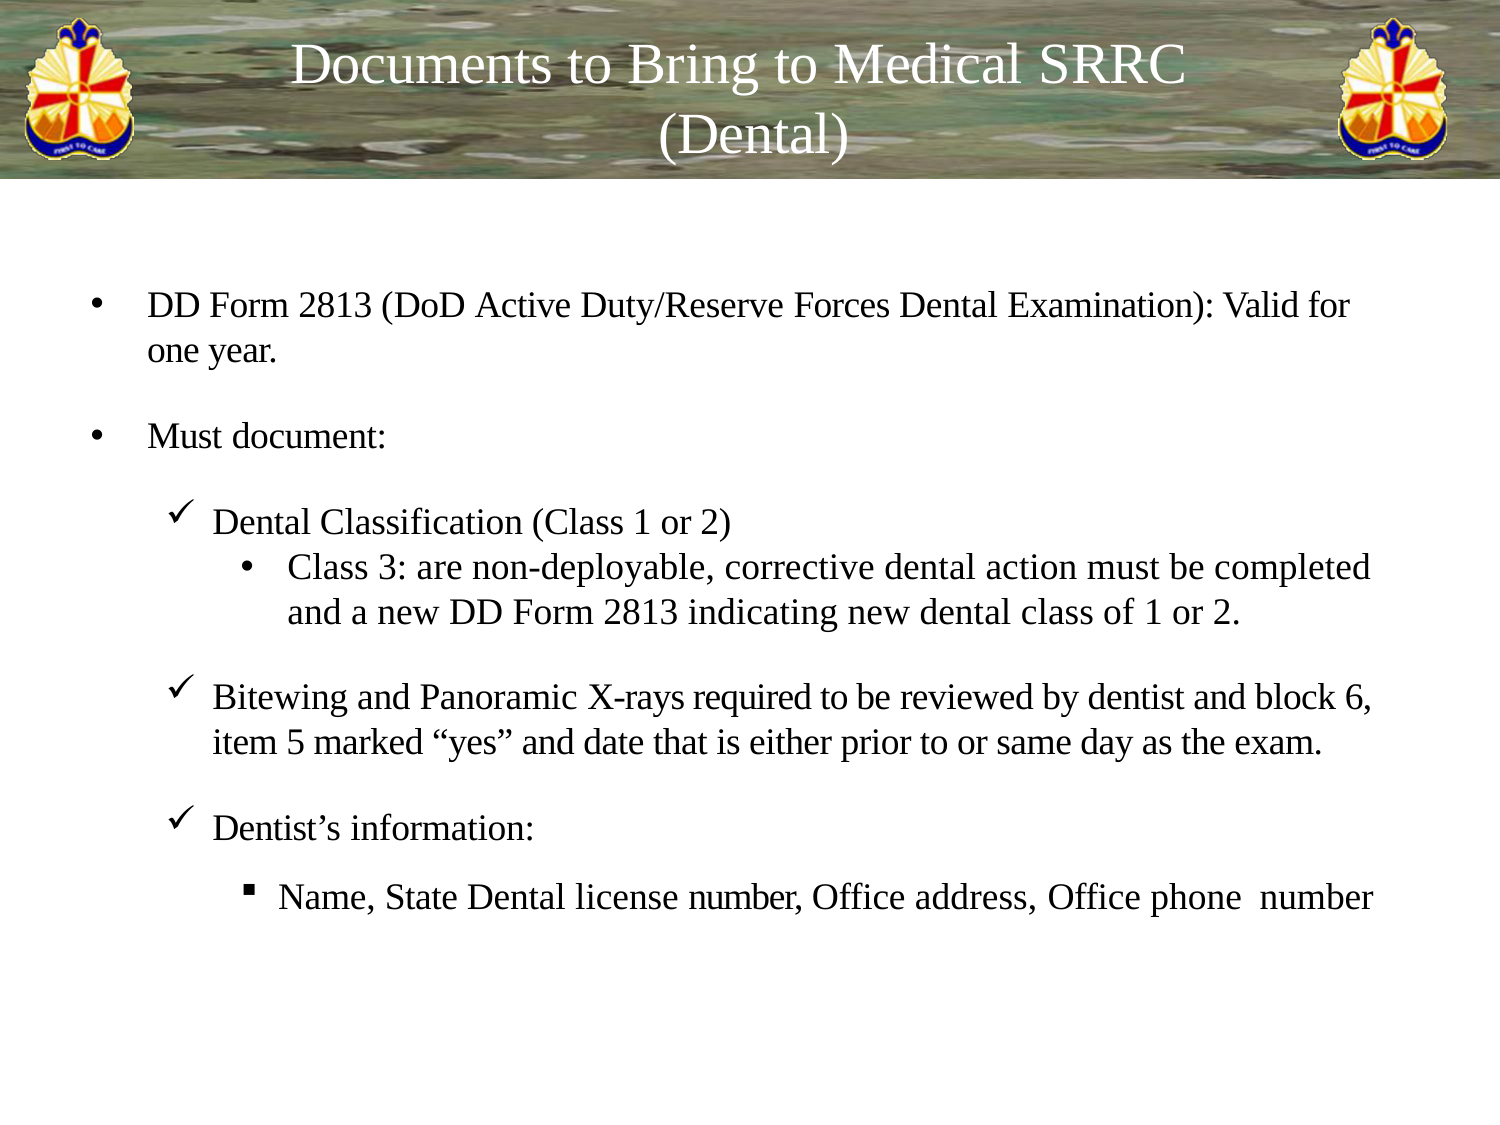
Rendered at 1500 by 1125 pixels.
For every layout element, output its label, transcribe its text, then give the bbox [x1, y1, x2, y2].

title Documents to Bring to Medical SRRC (Dental) [150, 24, 1325, 213]
text_box DD Form 2813 (DoD Active Duty/Reserve Forces Dental Examination): Valid for one year. Must document: Dental Classification (Class 1 or 2) Class 3: are non-deployable, corrective dental action must be completed and a new DD Form 2813 indicating new dental class of 1 or 2. Bitewing and Panoramic X‐rays required to be reviewed by dentist and block 6, item 5 marked “yes” and date that is either prior to or same day as the exam. Dentist’s information: Name, State Dental license number, Office address, Office phone number [88, 280, 1391, 917]
picture [0, 0, 1500, 179]
